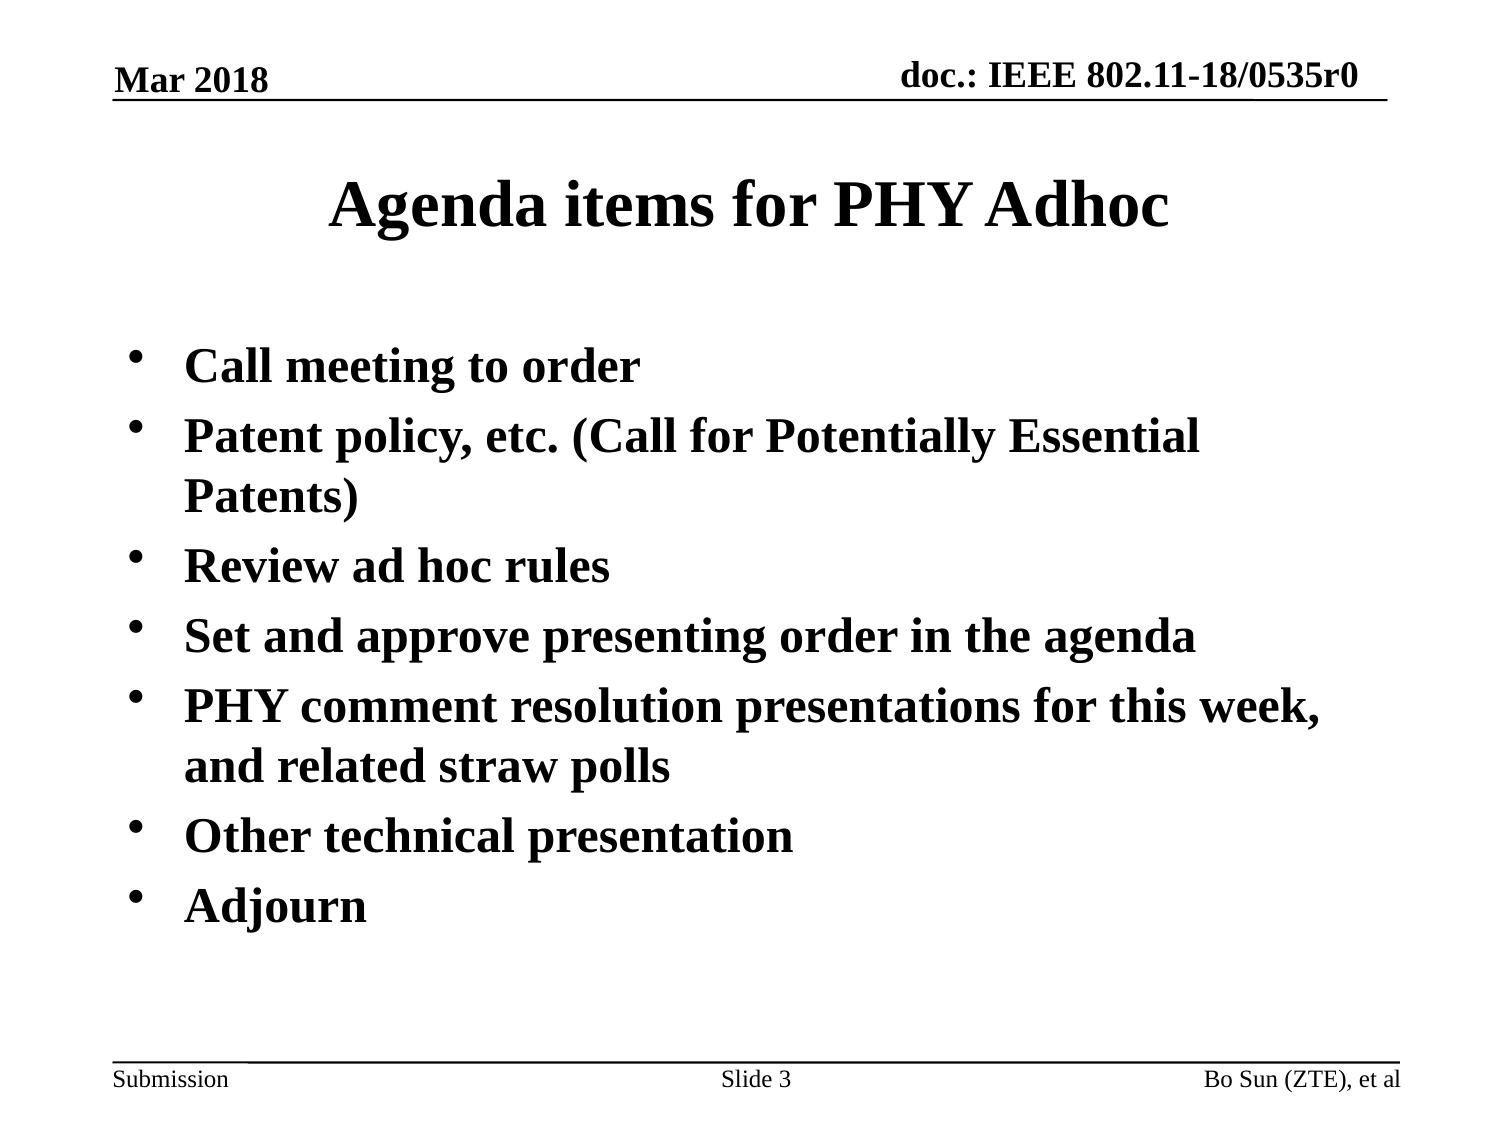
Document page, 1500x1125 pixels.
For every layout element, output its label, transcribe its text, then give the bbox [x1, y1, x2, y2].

list Call meeting to order Patent policy, etc. (Call for Potentially Essential Patents) Review ad hoc rules Set and approve presenting order in the agenda PHY comment resolution presentations for this week, and related straw polls Other technical presentation Adjourn [112, 324, 1388, 1000]
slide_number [114, 54, 271, 101]
slide_number Slide 3 [712, 1061, 800, 1093]
title Agenda items for PHY Adhoc [112, 112, 1388, 288]
footer Bo Sun (ZTE), et al [1200, 1061, 1402, 1093]
